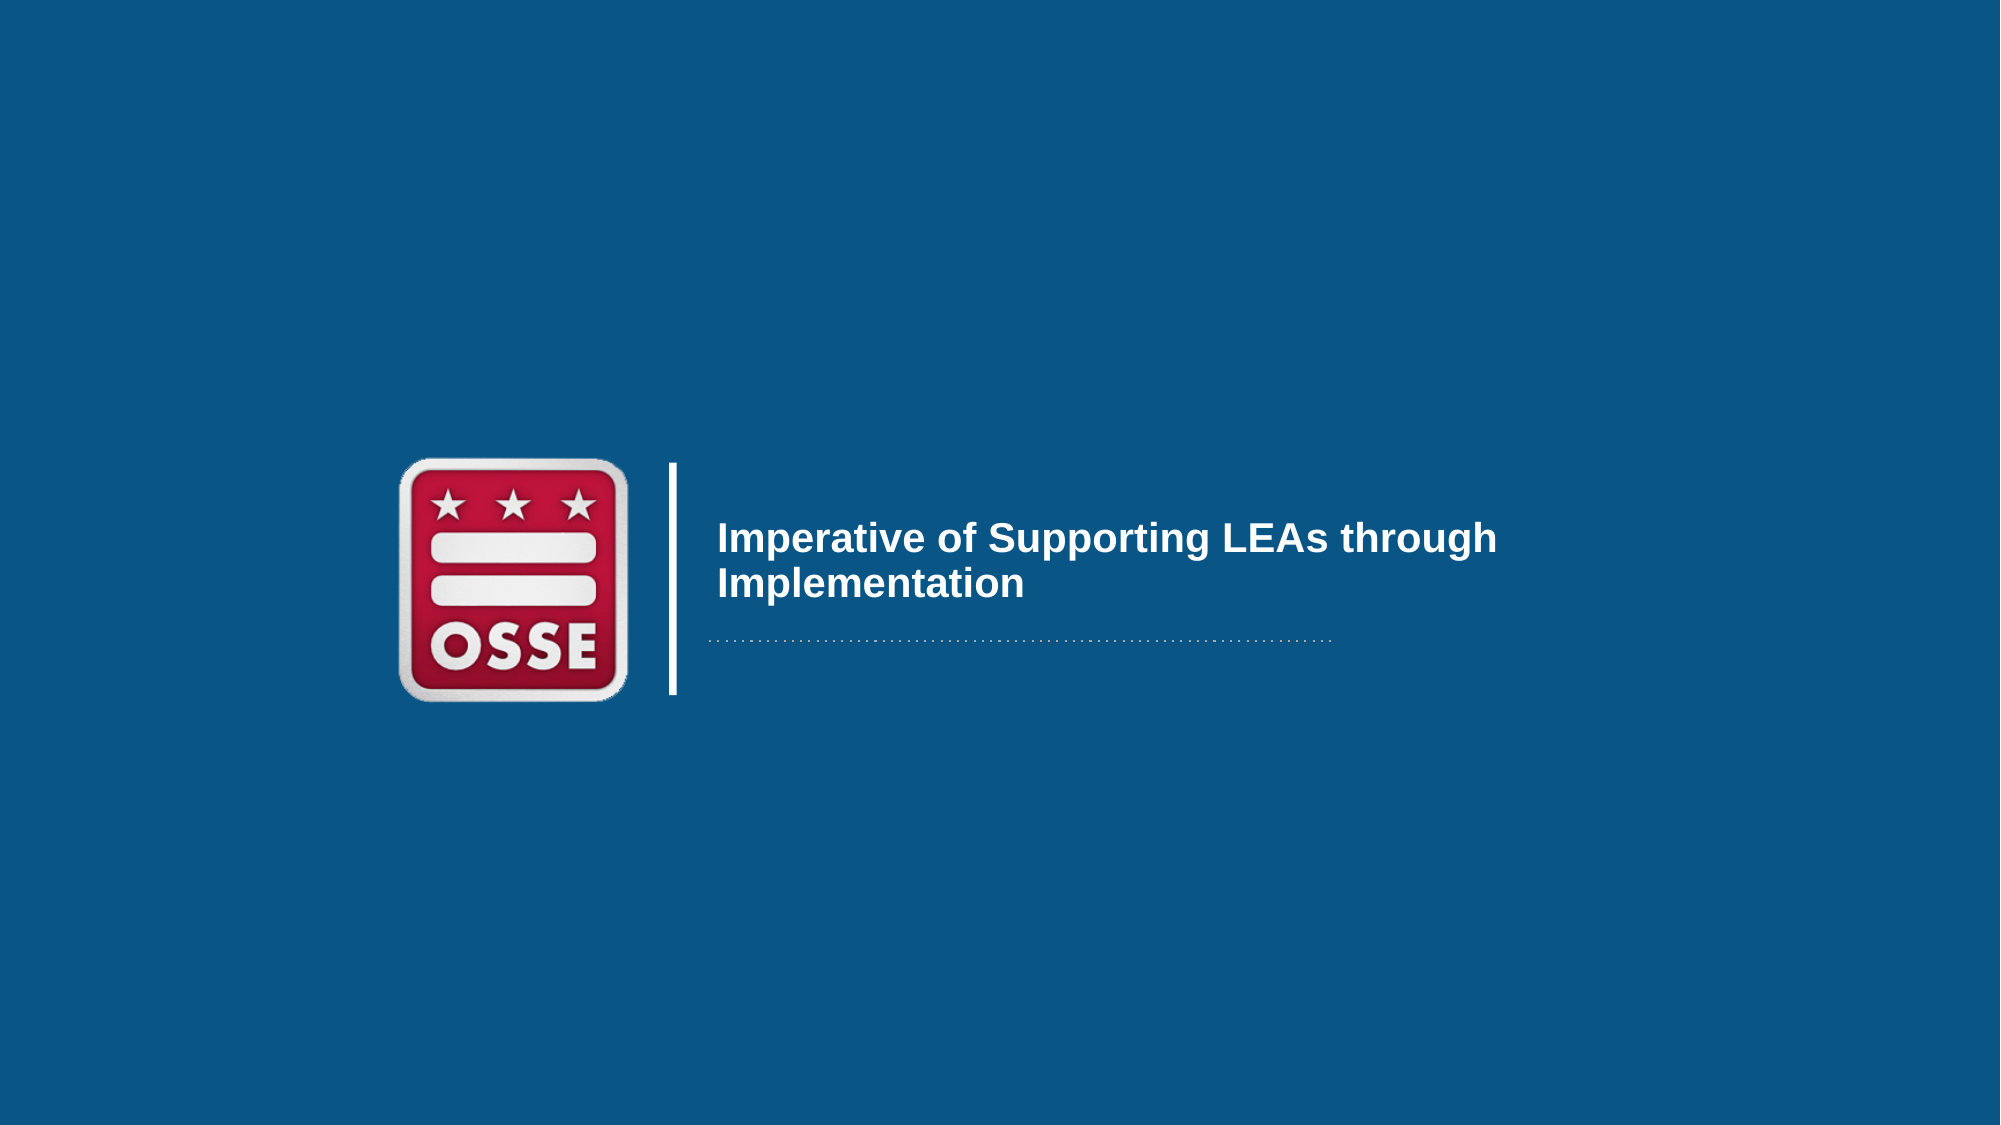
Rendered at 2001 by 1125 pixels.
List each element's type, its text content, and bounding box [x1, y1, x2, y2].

list Imperative of Supporting LEAs through Implementation [701, 509, 1568, 616]
picture [392, 446, 641, 711]
